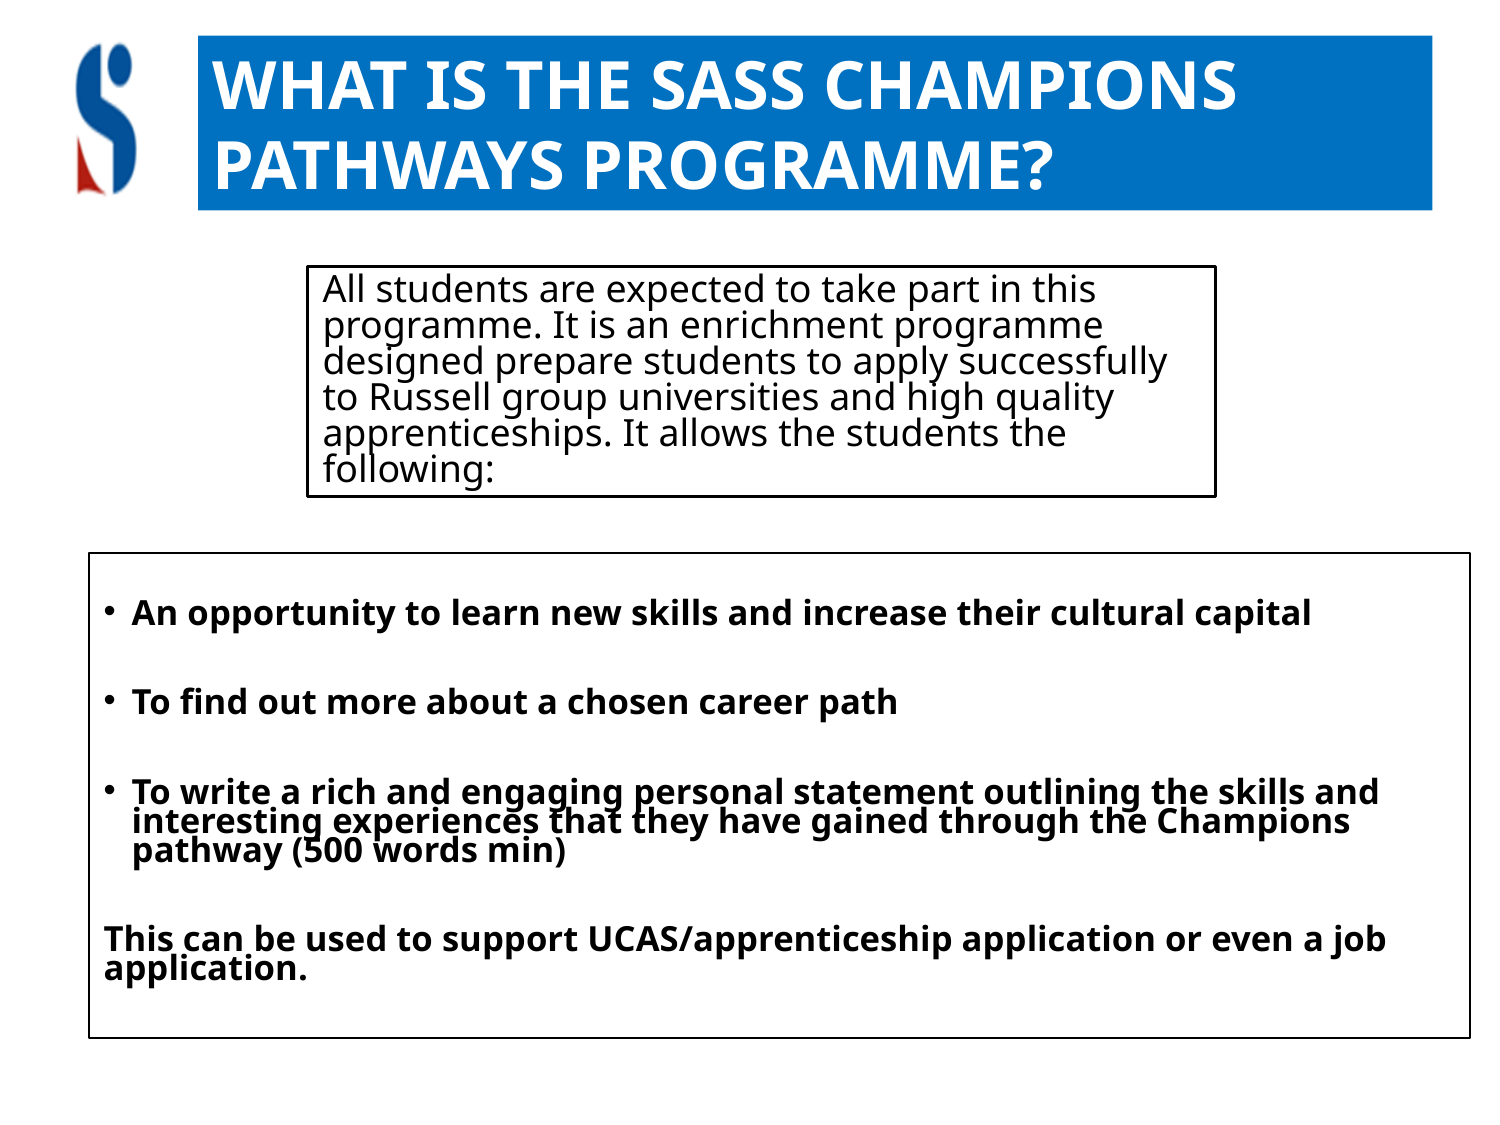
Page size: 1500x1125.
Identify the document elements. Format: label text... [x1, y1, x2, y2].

text_box WHAT IS THE SASS CHAMPIONS PATHWAYS PROGRAMME? [198, 35, 1433, 211]
text_box All students are expected to take part in this programme. It is an enrichment programme designed prepare students to apply successfully to Russell group universities and high quality apprenticeships. It allows the students the following: [307, 266, 1216, 497]
picture [47, 25, 157, 213]
text_box An opportunity to learn new skills and increase their cultural capital To find out more about a chosen career path To write a rich and engaging personal statement outlining the skills and interesting experiences that they have gained through the Champions pathway (500 words min) This can be used to support UCAS/apprenticeship application or even a job application. [88, 553, 1470, 1039]
